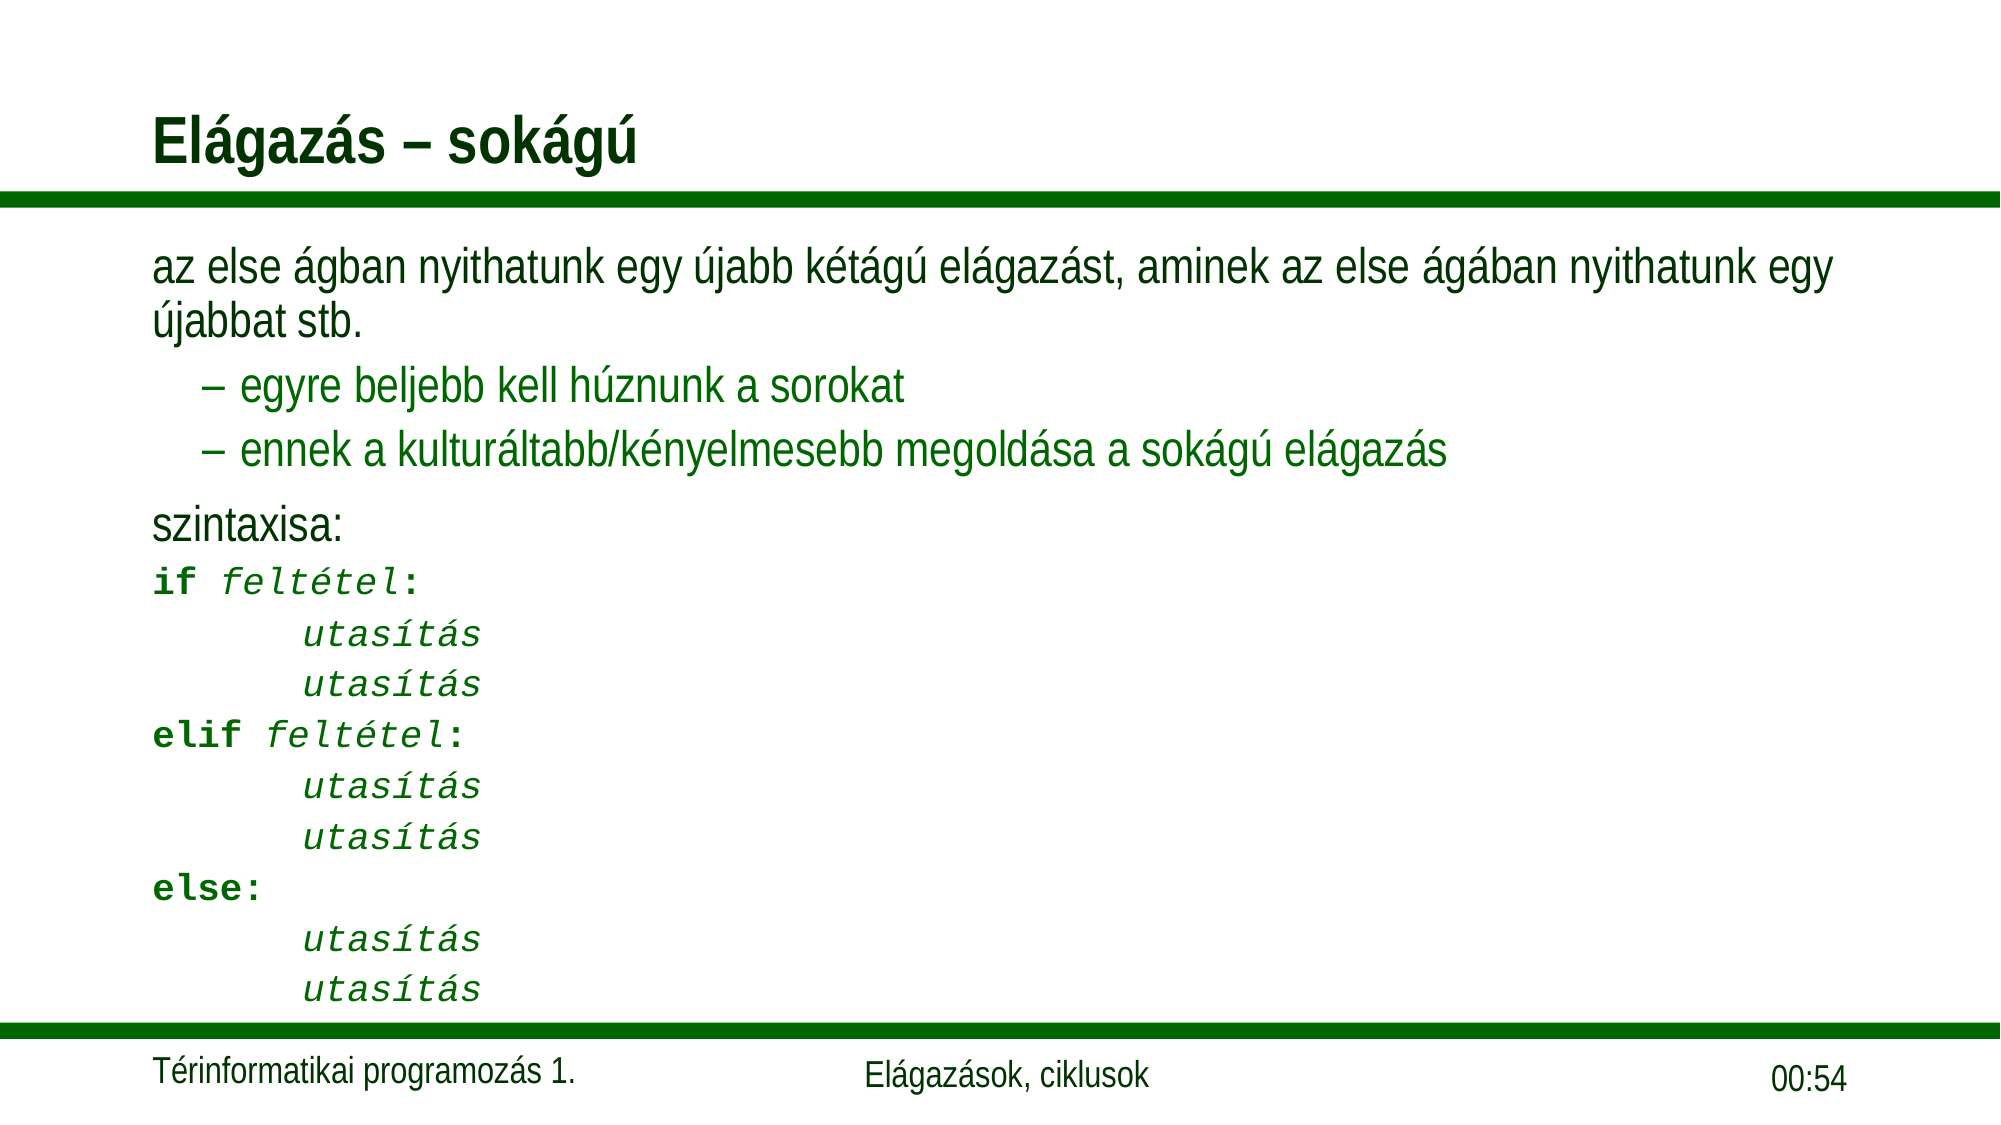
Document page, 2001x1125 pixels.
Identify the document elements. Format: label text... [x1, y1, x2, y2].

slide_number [1390, 1046, 1863, 1106]
list az else ágban nyithatunk egy újabb kétágú elágazást, aminek az else ágában nyithatunk egy újabbat stb. egyre beljebb kell húznunk a sorokat ennek a kulturáltabb/kényelmesebb megoldása a sokágú elágazás szintaxisa: if feltétel: utasítás utasítás elif feltétel: utasítás utasítás else: utasítás utasítás [137, 233, 1863, 1014]
title Elágazás – sokágú [137, 28, 1863, 186]
